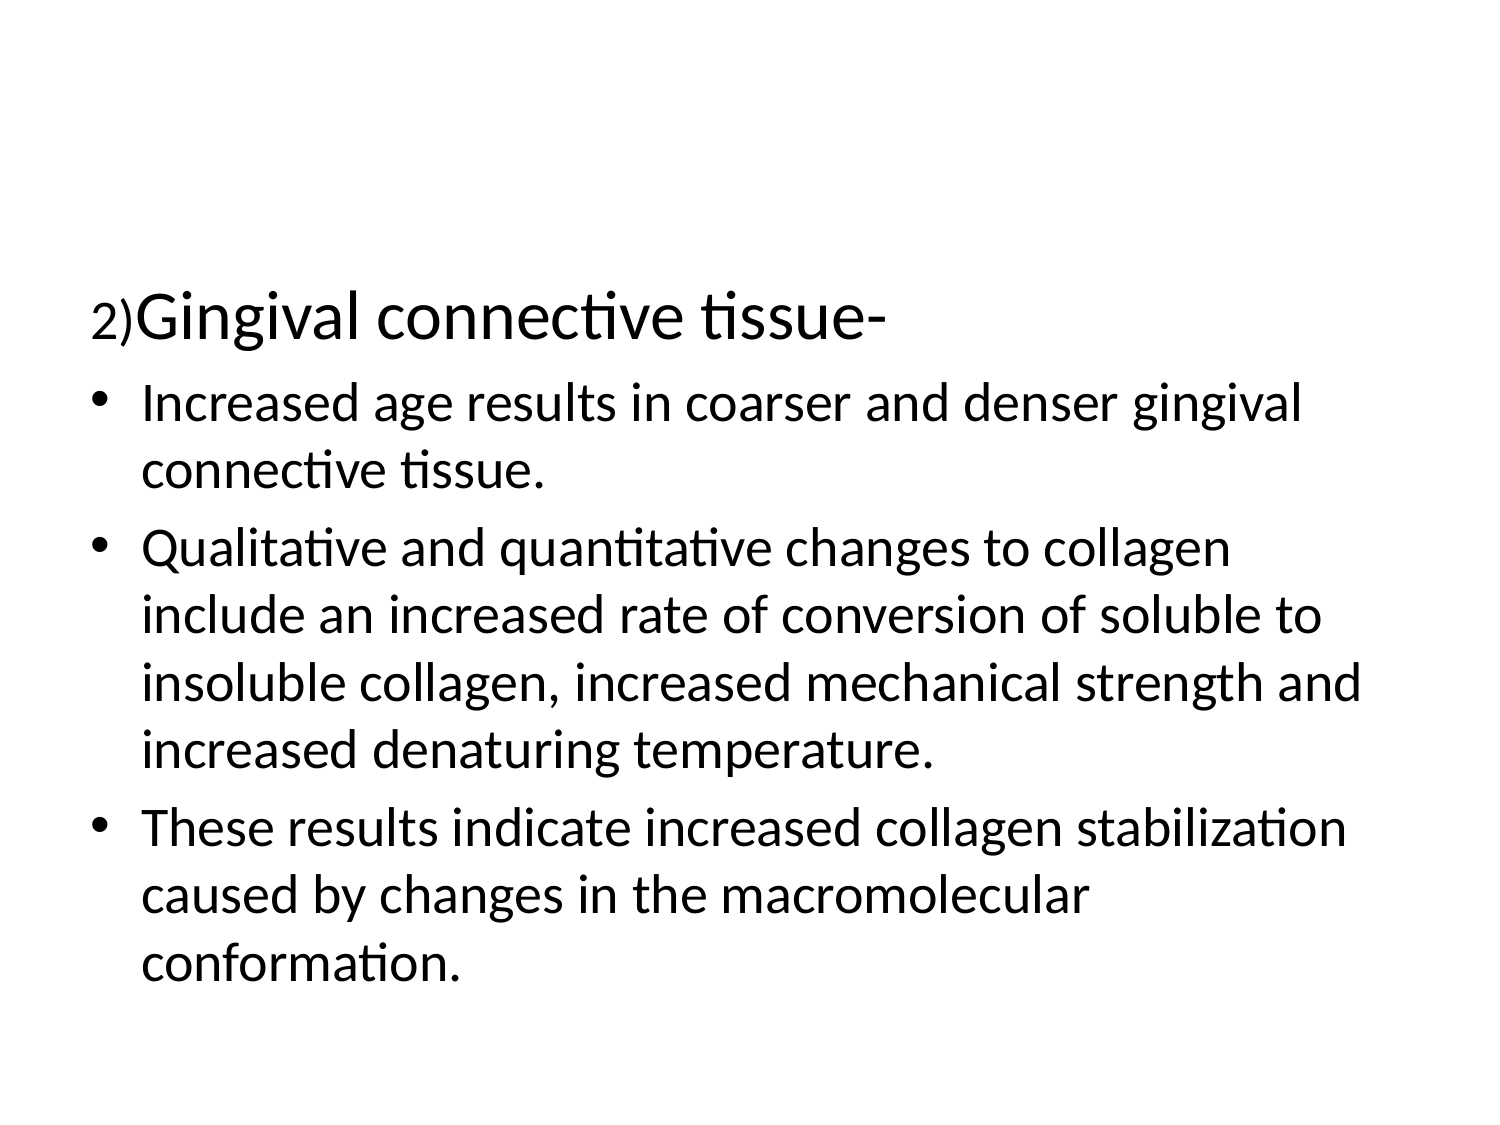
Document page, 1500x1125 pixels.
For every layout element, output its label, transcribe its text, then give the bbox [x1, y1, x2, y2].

list 2)Gingival connective tissue- Increased age results in coarser and denser gingival connective tissue. Qualitative and quantitative changes to collagen include an increased rate of conversion of soluble to insoluble collagen, increased mechanical strength and increased denaturing temperature. These results indicate increased collagen stabilization caused by changes in the macromolecular conformation. [75, 262, 1425, 1005]
